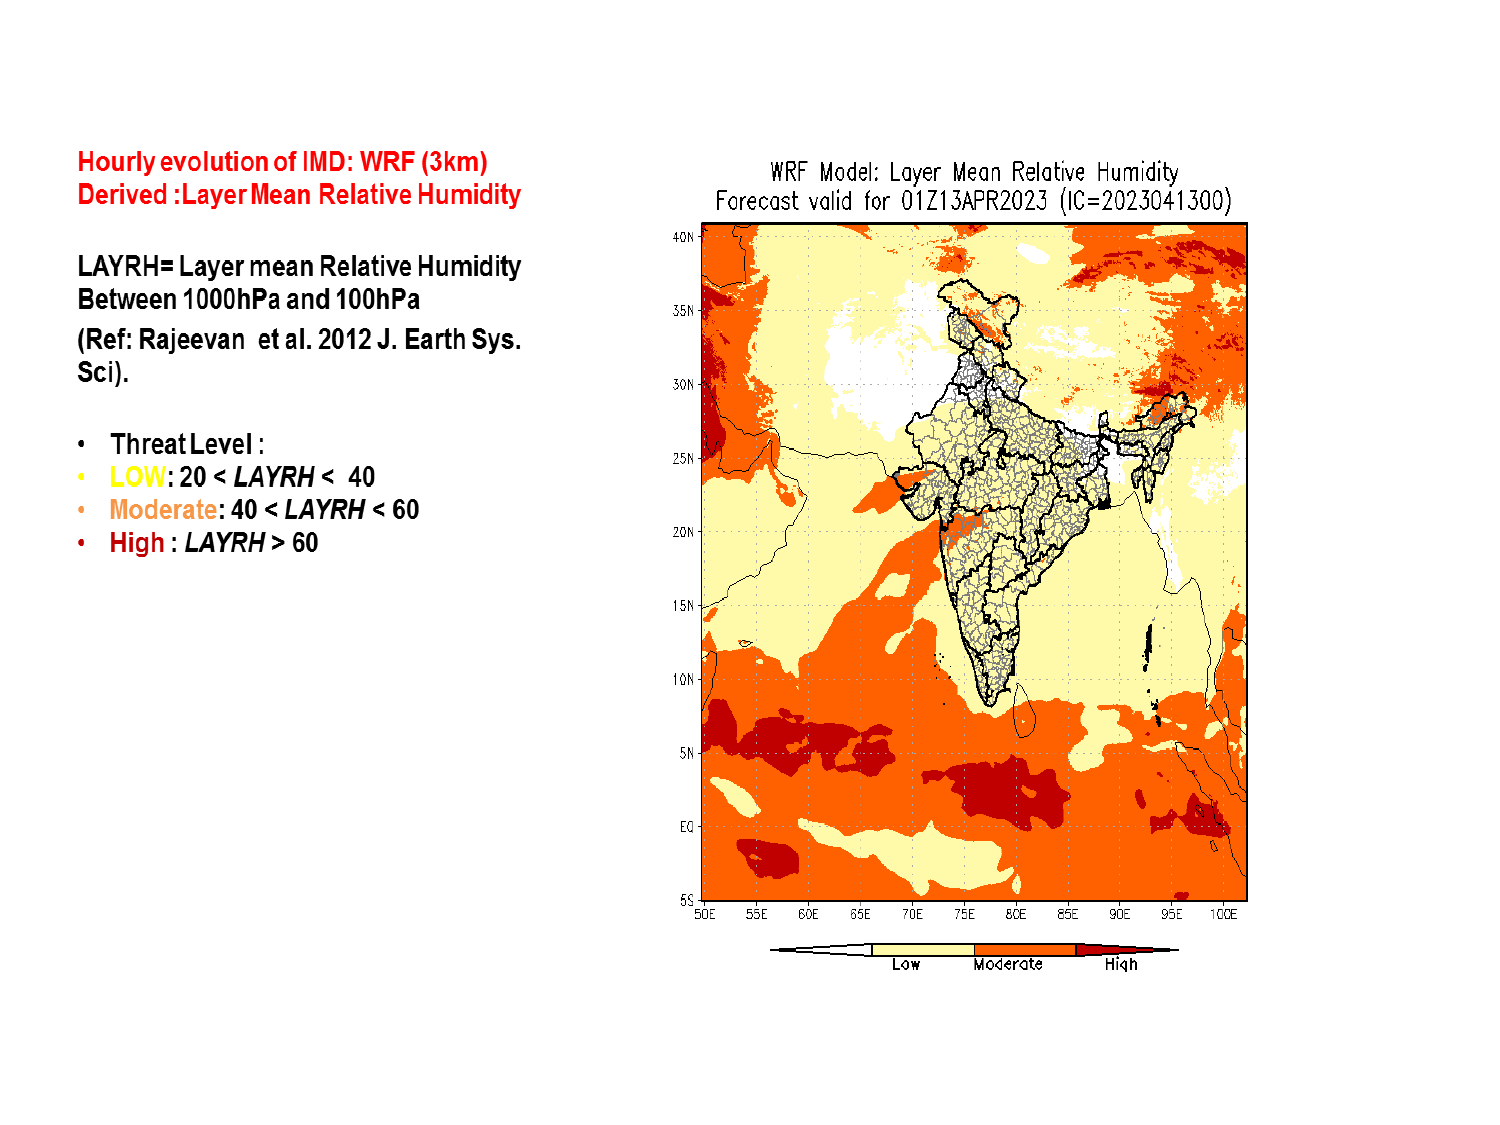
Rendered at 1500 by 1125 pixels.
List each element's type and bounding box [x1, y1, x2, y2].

picture [74, 149, 1426, 976]
